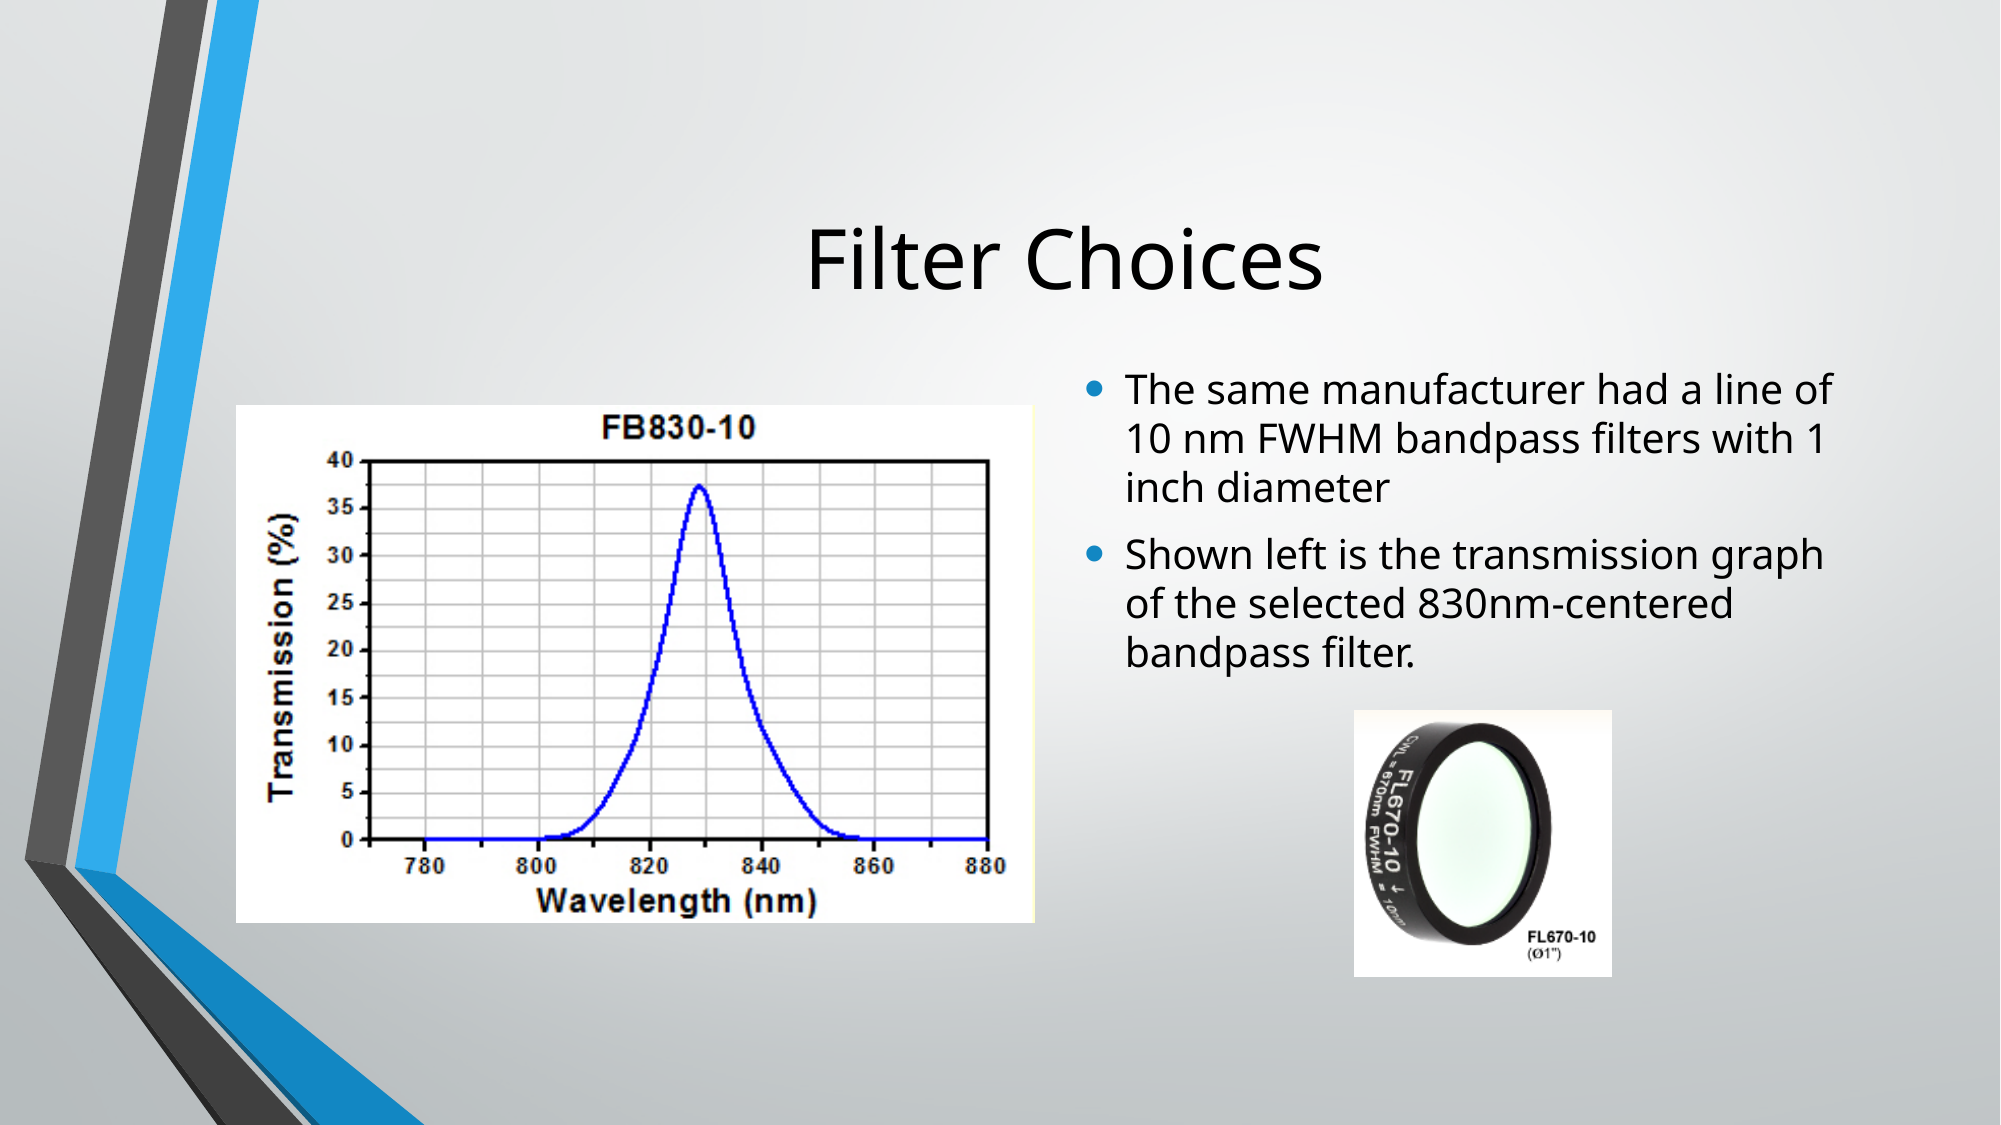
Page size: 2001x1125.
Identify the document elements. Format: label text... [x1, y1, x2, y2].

picture [1354, 710, 1612, 977]
list The same manufacturer had a line of 10 nm FWHM bandpass filters with 1 inch diameter Shown left is the transmission graph of the selected 830nm-centered bandpass filter. [1069, 355, 1873, 684]
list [236, 405, 1035, 923]
title Filter Choices [243, 112, 1887, 400]
